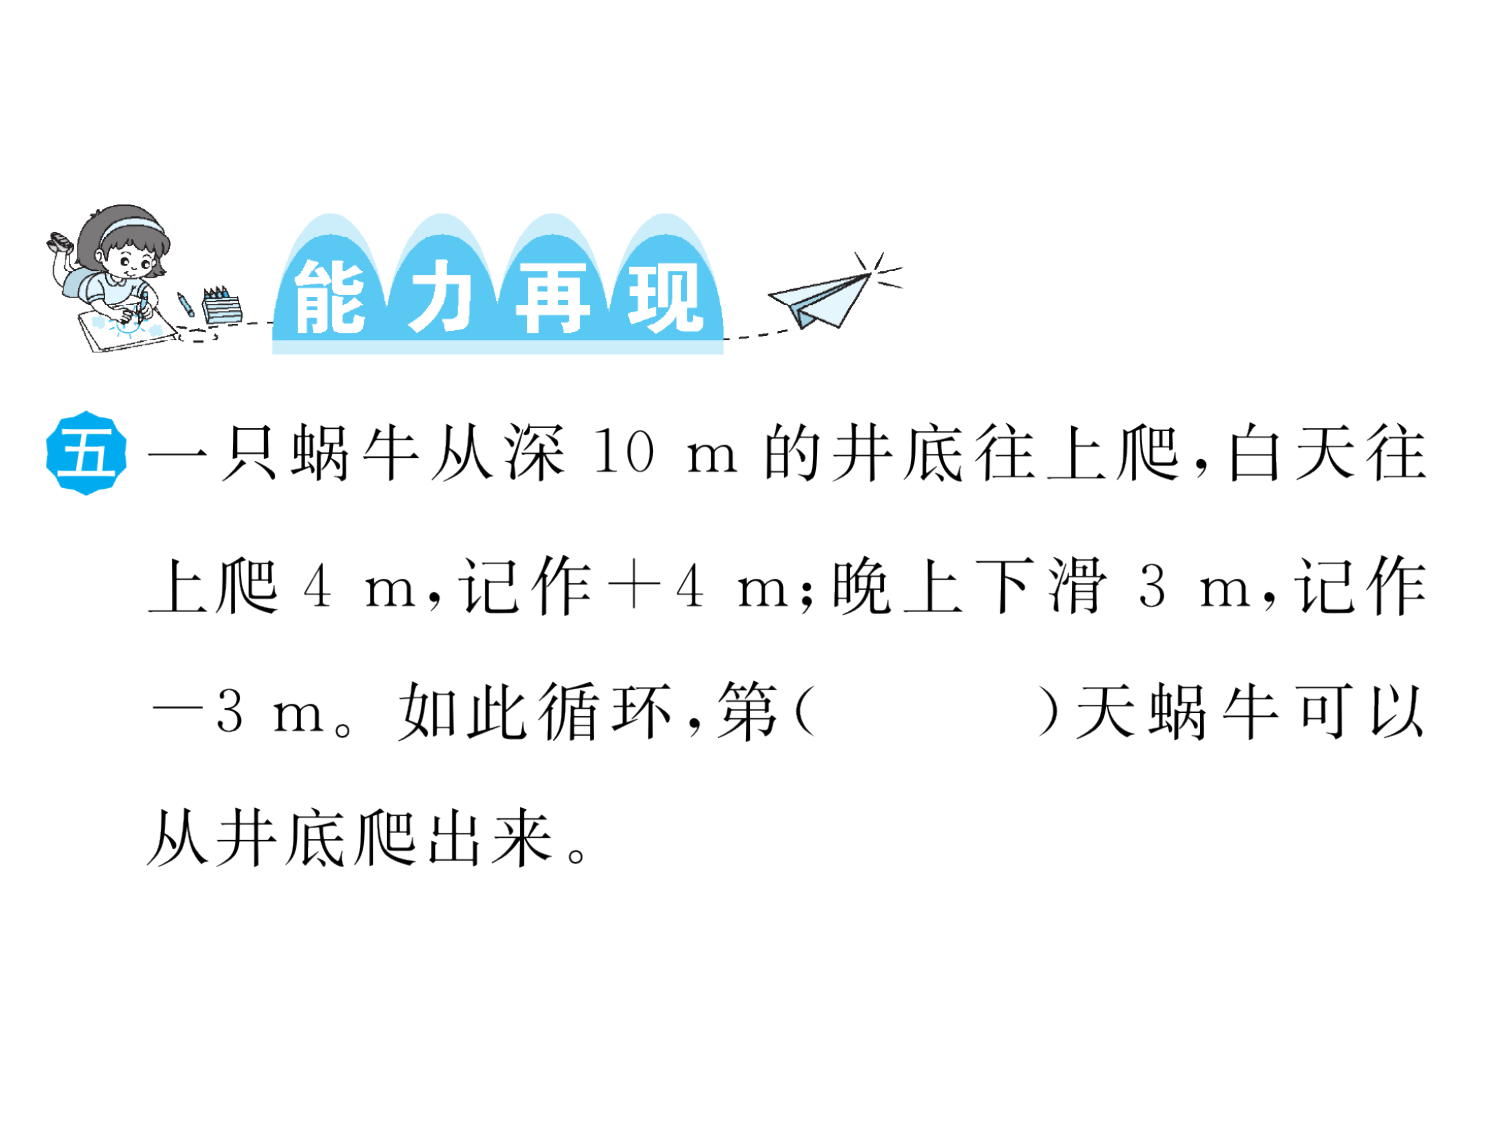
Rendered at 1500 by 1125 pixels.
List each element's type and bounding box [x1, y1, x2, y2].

picture [41, 78, 1459, 903]
